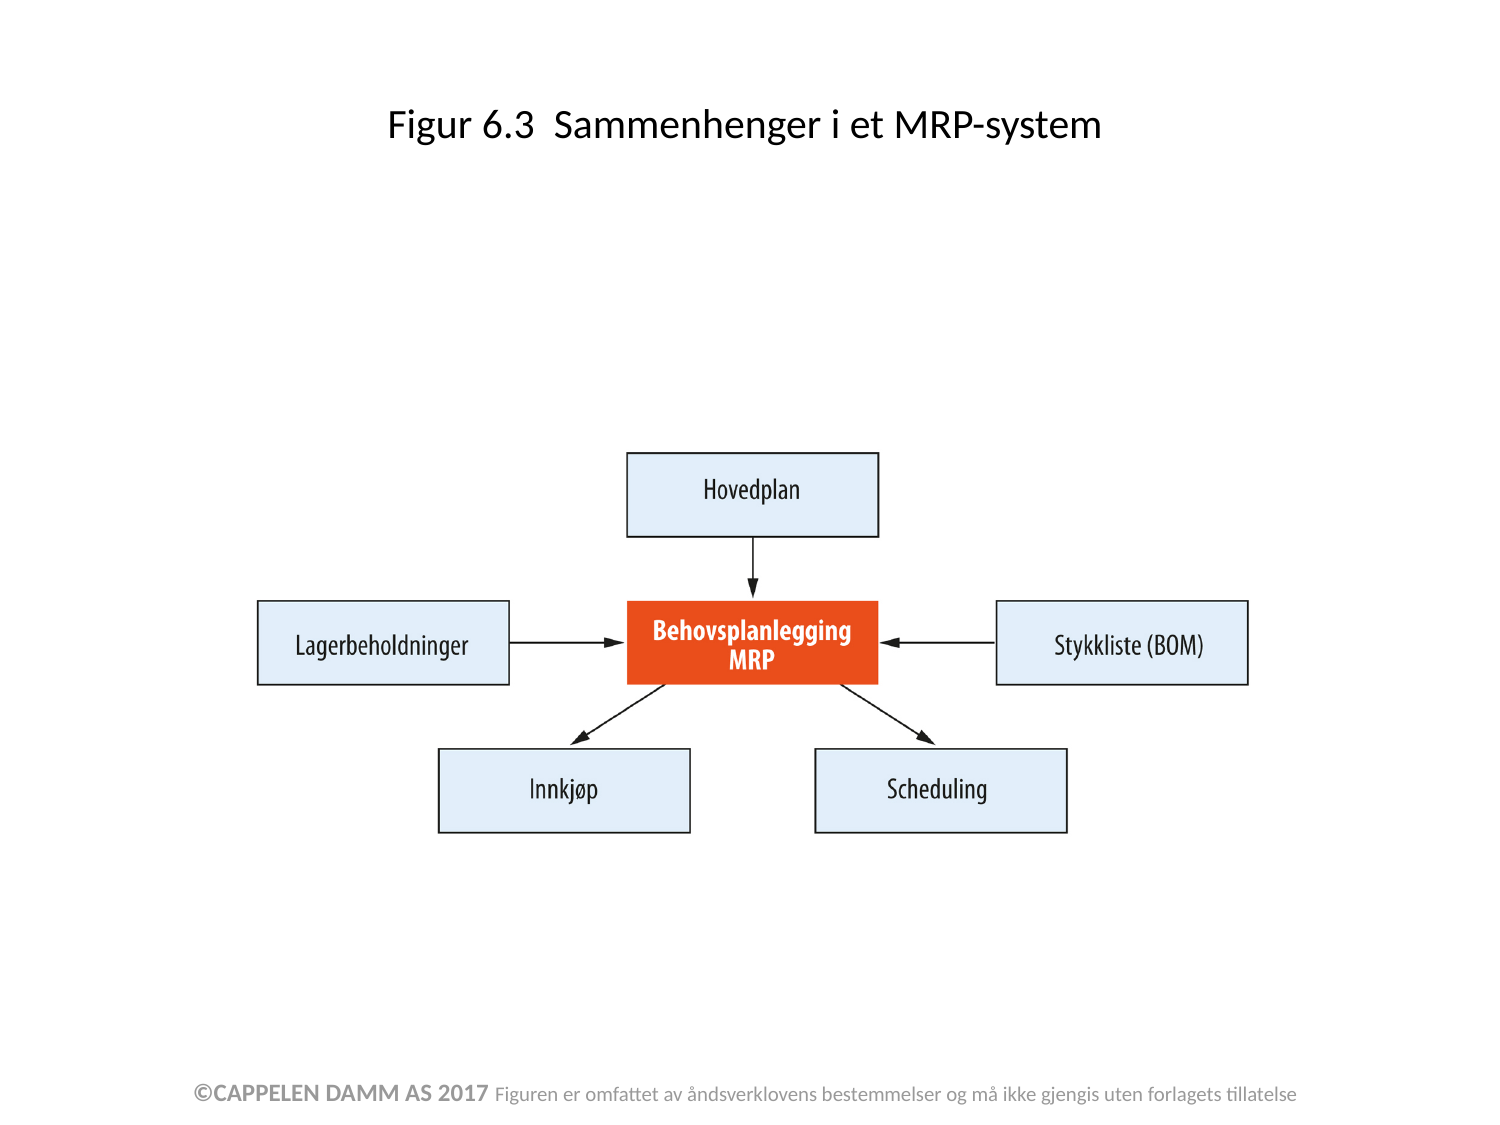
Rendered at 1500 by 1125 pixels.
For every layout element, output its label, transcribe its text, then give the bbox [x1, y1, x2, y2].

footer ©CAPPELEN DAMM AS 2017 Figuren er omfattet av åndsverklovens bestemmelser og må ikke gjengis uten forlagets tillatelse [13, 1082, 1477, 1125]
title Figur 6.3 Sammenhenger i et MRP-system [13, 28, 1477, 216]
picture [238, 434, 1260, 846]
